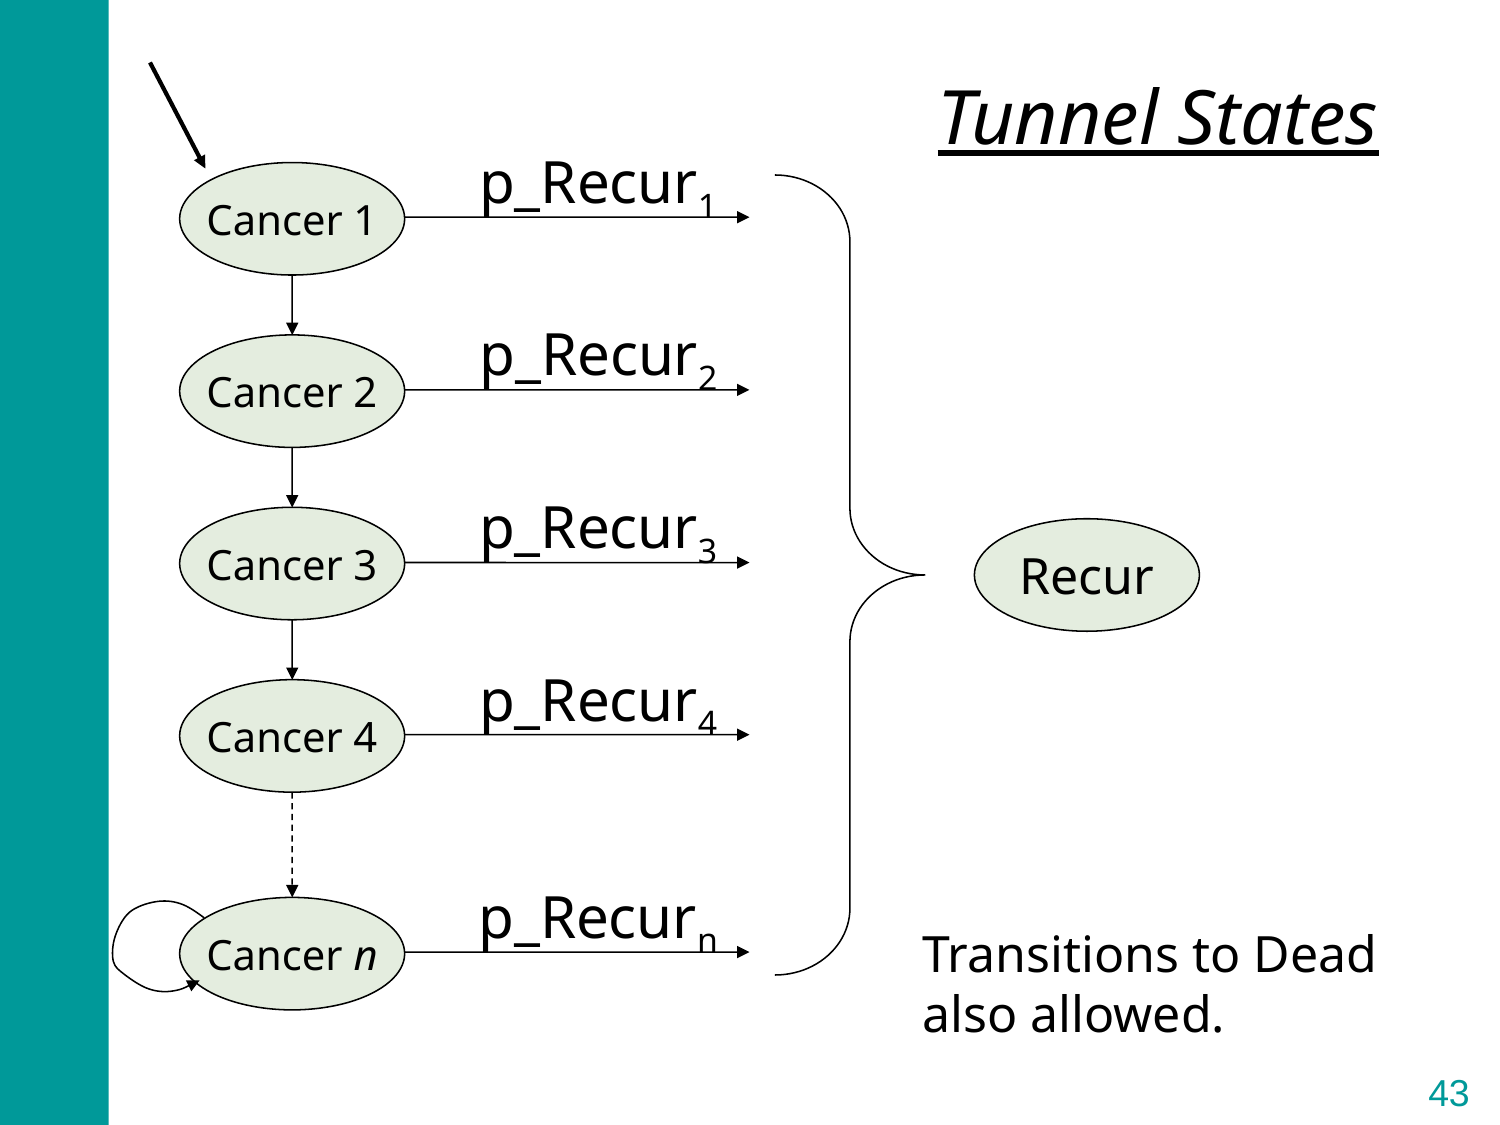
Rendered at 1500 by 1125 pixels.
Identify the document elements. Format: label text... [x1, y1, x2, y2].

text_box Cancer 1 [179, 162, 405, 276]
text_box [733, 211, 750, 224]
text_box [286, 620, 299, 680]
text_box [286, 275, 299, 336]
text_box p_Recurn [463, 872, 733, 968]
text_box Tunnel States [922, 62, 1394, 168]
text_box [733, 728, 750, 741]
text_box [733, 556, 750, 569]
text_box p_Recur1 [464, 137, 733, 233]
text_box Cancer 3 [179, 507, 405, 620]
text_box [774, 174, 925, 976]
text_box [286, 447, 299, 508]
text_box [286, 881, 299, 898]
text_box [733, 383, 750, 397]
text_box Recur [974, 518, 1200, 632]
text_box p_Recur4 [464, 655, 733, 750]
text_box Cancer 2 [179, 334, 405, 448]
text_box p_Recur3 [464, 482, 733, 578]
text_box Cancer n [197, 897, 405, 1010]
text_box p_Recur2 [464, 310, 733, 405]
text_box Transitions to Dead also allowed. [907, 915, 1441, 1051]
slide_number 43 [1402, 1057, 1496, 1125]
text_box [112, 900, 205, 992]
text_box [149, 61, 206, 169]
text_box Cancer 4 [179, 679, 405, 793]
text_box [733, 945, 750, 959]
